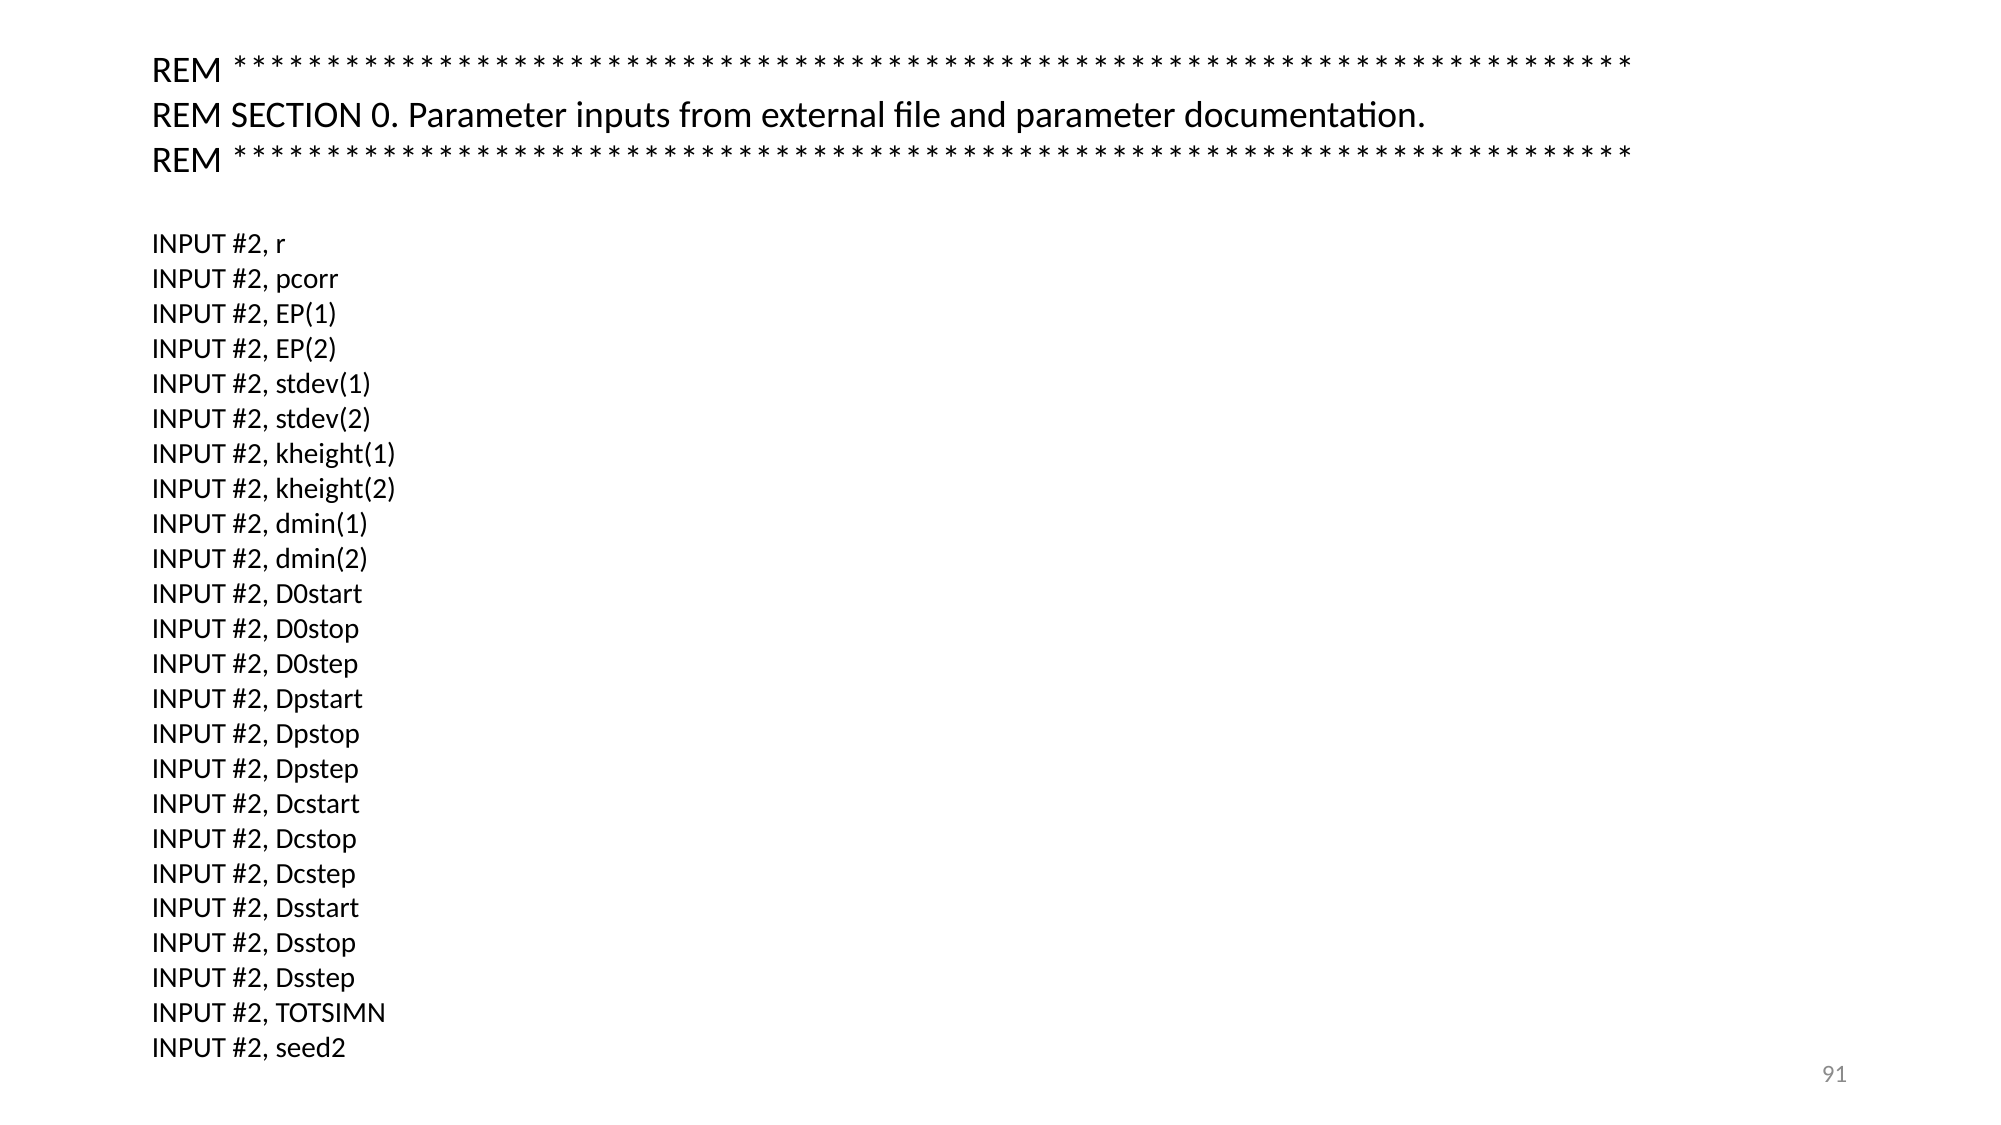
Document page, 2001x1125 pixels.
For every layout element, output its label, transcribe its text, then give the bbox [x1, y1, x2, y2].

slide_number 91 [1412, 1042, 1863, 1103]
text_box REM *************************************************************************** REM SECTION 0. Parameter inputs from external file and parameter documentation. REM *************************************************************************** INPUT #2, r INPUT #2, pcorr INPUT #2, EP(1) INPUT #2, EP(2) INPUT #2, stdev(1) INPUT #2, stdev(2) INPUT #2, kheight(1) INPUT #2, kheight(2) INPUT #2, dmin(1) INPUT #2, dmin(2) INPUT #2, D0start INPUT #2, D0stop INPUT #2, D0step INPUT #2, Dpstart INPUT #2, Dpstop INPUT #2, Dpstep INPUT #2, Dcstart INPUT #2, Dcstop INPUT #2, Dcstep INPUT #2, Dsstart INPUT #2, Dsstop INPUT #2, Dsstep INPUT #2, TOTSIMN INPUT #2, seed2 [137, 37, 1798, 1071]
